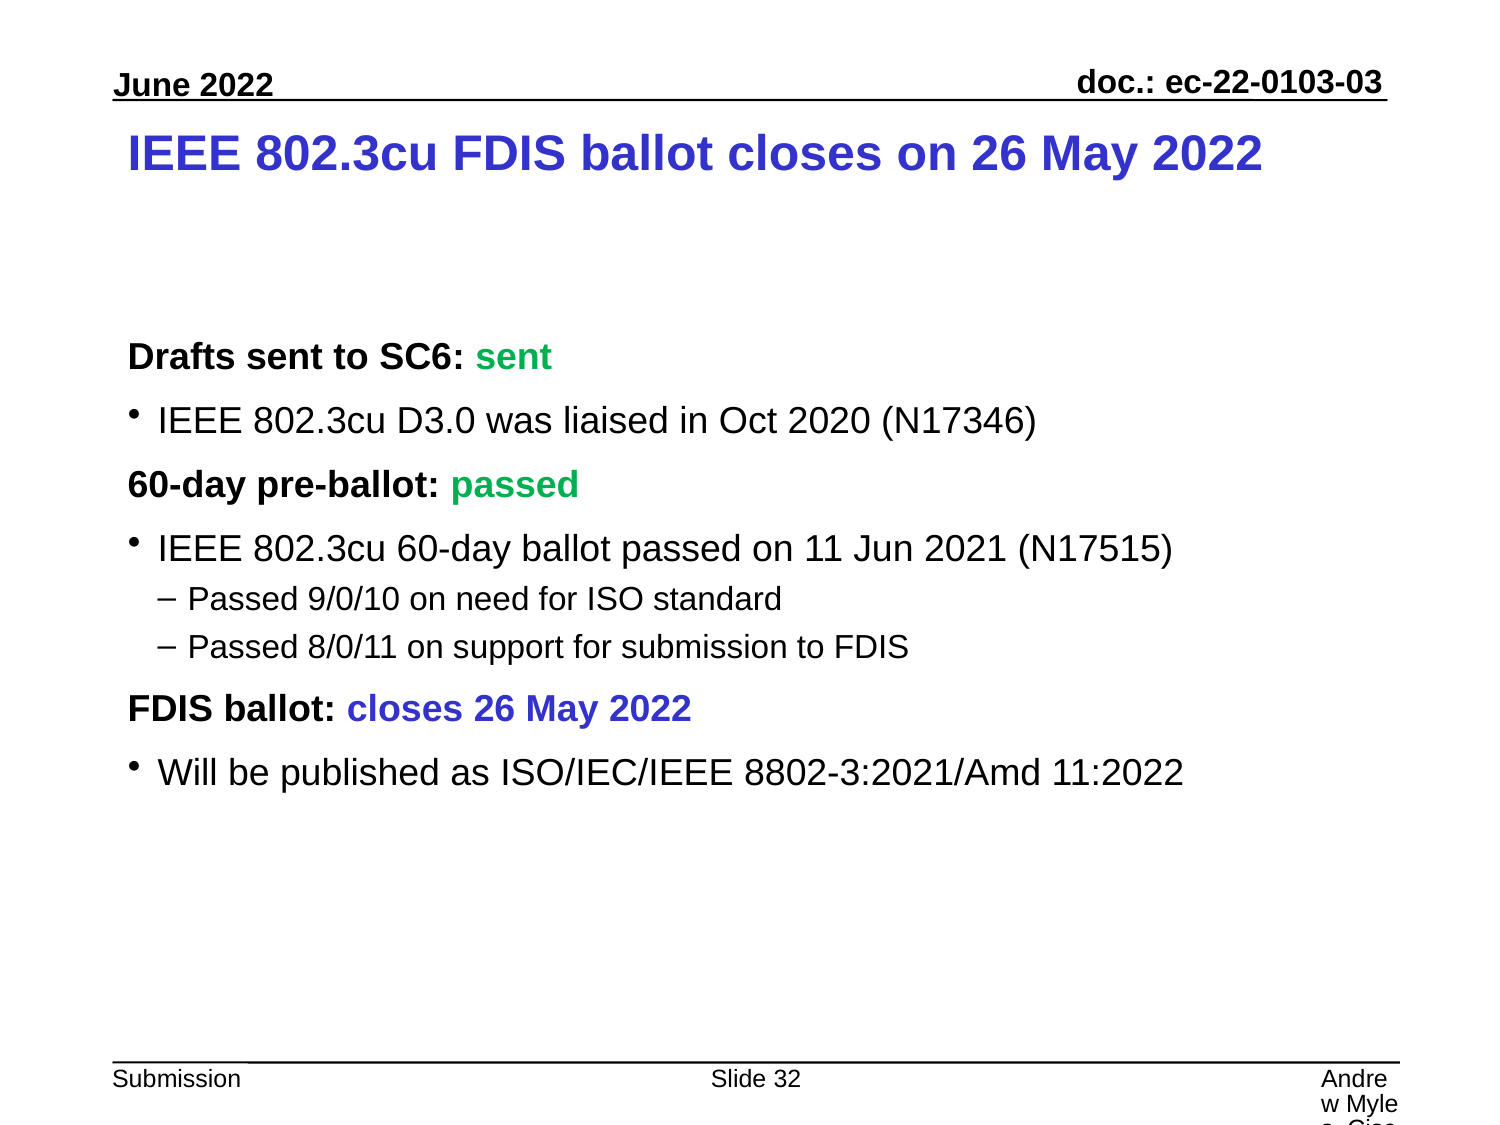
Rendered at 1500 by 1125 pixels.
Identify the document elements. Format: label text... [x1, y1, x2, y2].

footer Andrew Myles, Cisco [1320, 1061, 1402, 1093]
title IEEE 802.3cu FDIS ballot closes on 26 May 2022 [112, 112, 1388, 288]
list Drafts sent to SC6: sent IEEE 802.3cu D3.0 was liaised in Oct 2020 (N17346) 60-day pre-ballot: passed IEEE 802.3cu 60-day ballot passed on 11 Jun 2021 (N17515) Passed 9/0/10 on need for ISO standard Passed 8/0/11 on support for submission to FDIS FDIS ballot: closes 26 May 2022 Will be published as ISO/IEC/IEEE 8802-3:2021/Amd 11:2022 [112, 324, 1388, 1000]
slide_number Slide 32 [709, 1061, 803, 1093]
